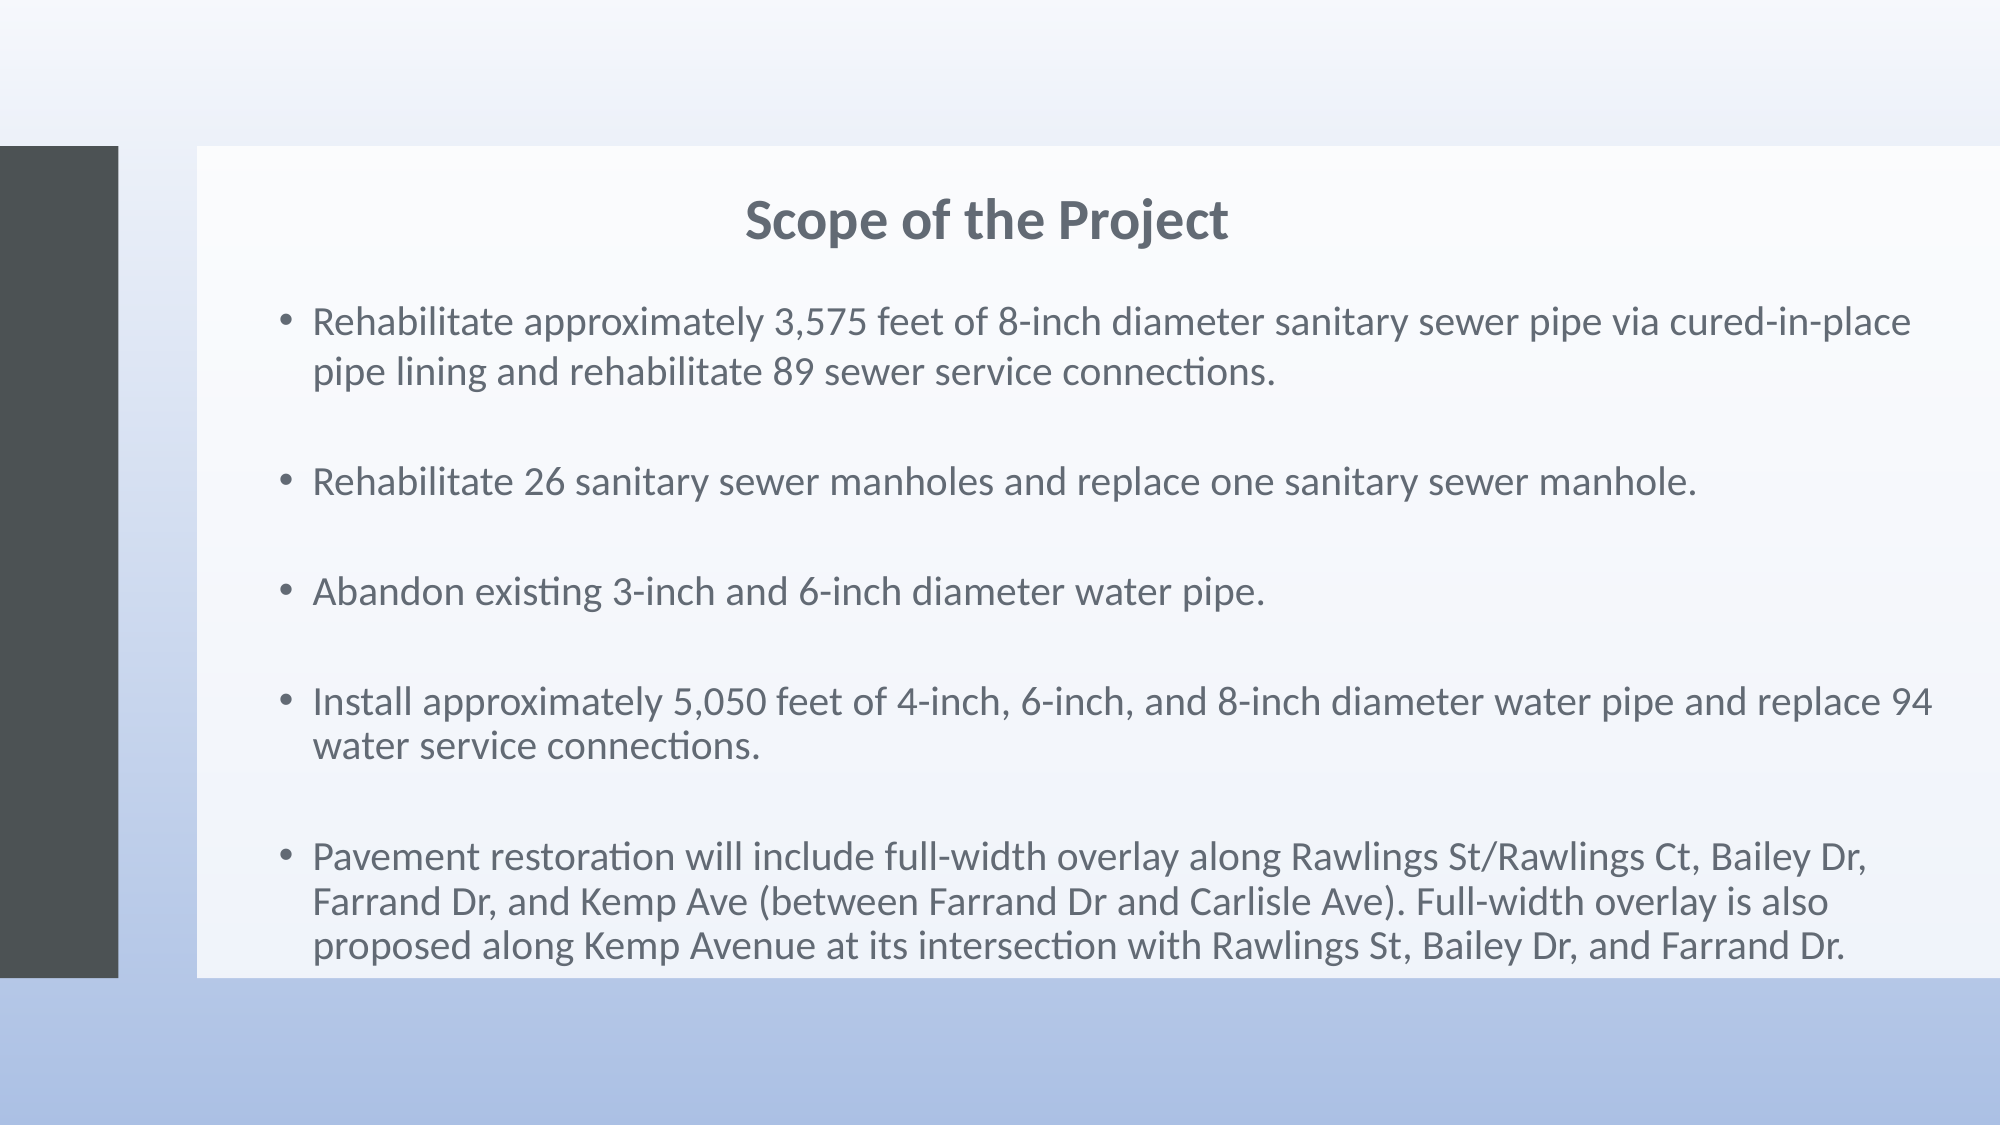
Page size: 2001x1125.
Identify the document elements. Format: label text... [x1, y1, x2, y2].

text_box [0, 145, 119, 979]
text_box Scope of the Project [730, 173, 1322, 259]
text_box Rehabilitate approximately 3,575 feet of 8-inch diameter sanitary sewer pipe via cured-in-place pipe lining and rehabilitate 89 sewer service connections. Rehabilitate 26 sanitary sewer manholes and replace one sanitary sewer manhole. Abandon existing 3-inch and 6-inch diameter water pipe. Install approximately 5,050 feet of 4-inch, 6-inch, and 8-inch diameter water pipe and replace 94 water service connections. Pavement restoration will include full-width overlay along Rawlings St/Rawlings Ct, Bailey Dr, Farrand Dr, and Kemp Ave (between Farrand Dr and Carlisle Ave). Full-width overlay is also proposed along Kemp Avenue at its intersection with Rawlings St, Bailey Dr, and Farrand Dr. [247, 286, 1950, 979]
text_box [0, 0, 2000, 1125]
text_box [196, 145, 2000, 979]
